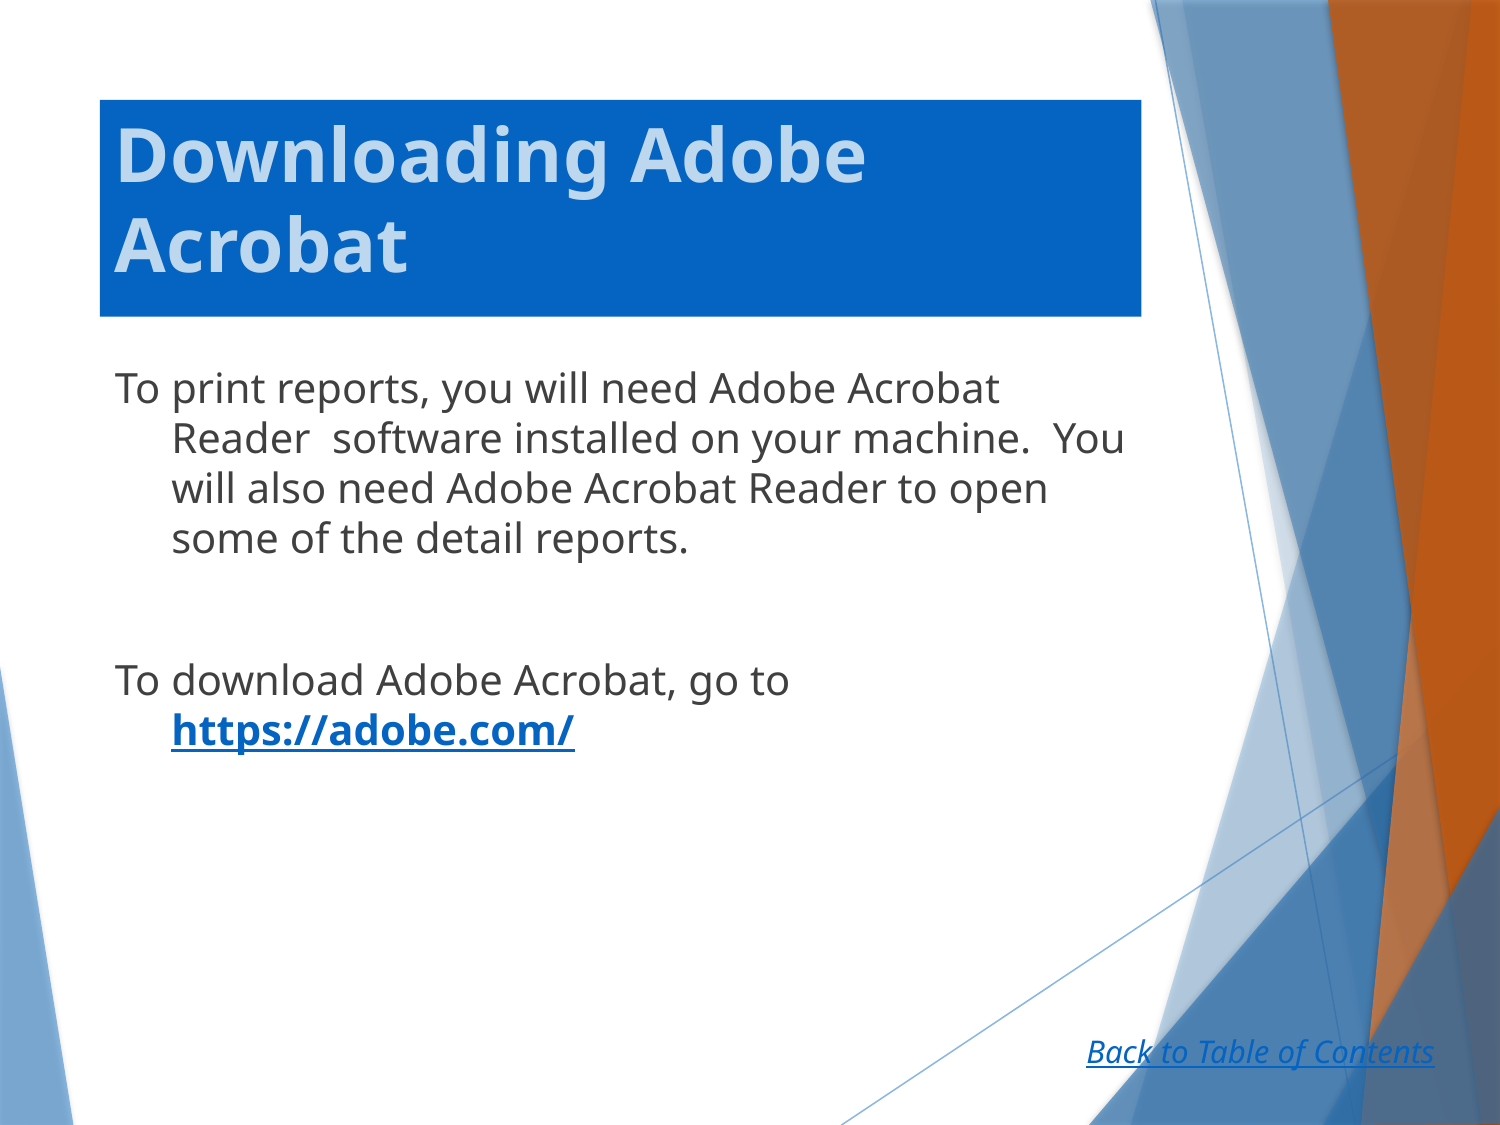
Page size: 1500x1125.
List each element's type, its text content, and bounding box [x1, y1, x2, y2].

text_box Back to Table of Contents [975, 1024, 1450, 1083]
title Downloading Adobe Acrobat [99, 99, 1142, 317]
list To print reports, you will need Adobe Acrobat Reader software installed on your machine. You will also need Adobe Acrobat Reader to open some of the detail reports. To download Adobe Acrobat, go to https://adobe.com/ [99, 354, 1142, 992]
